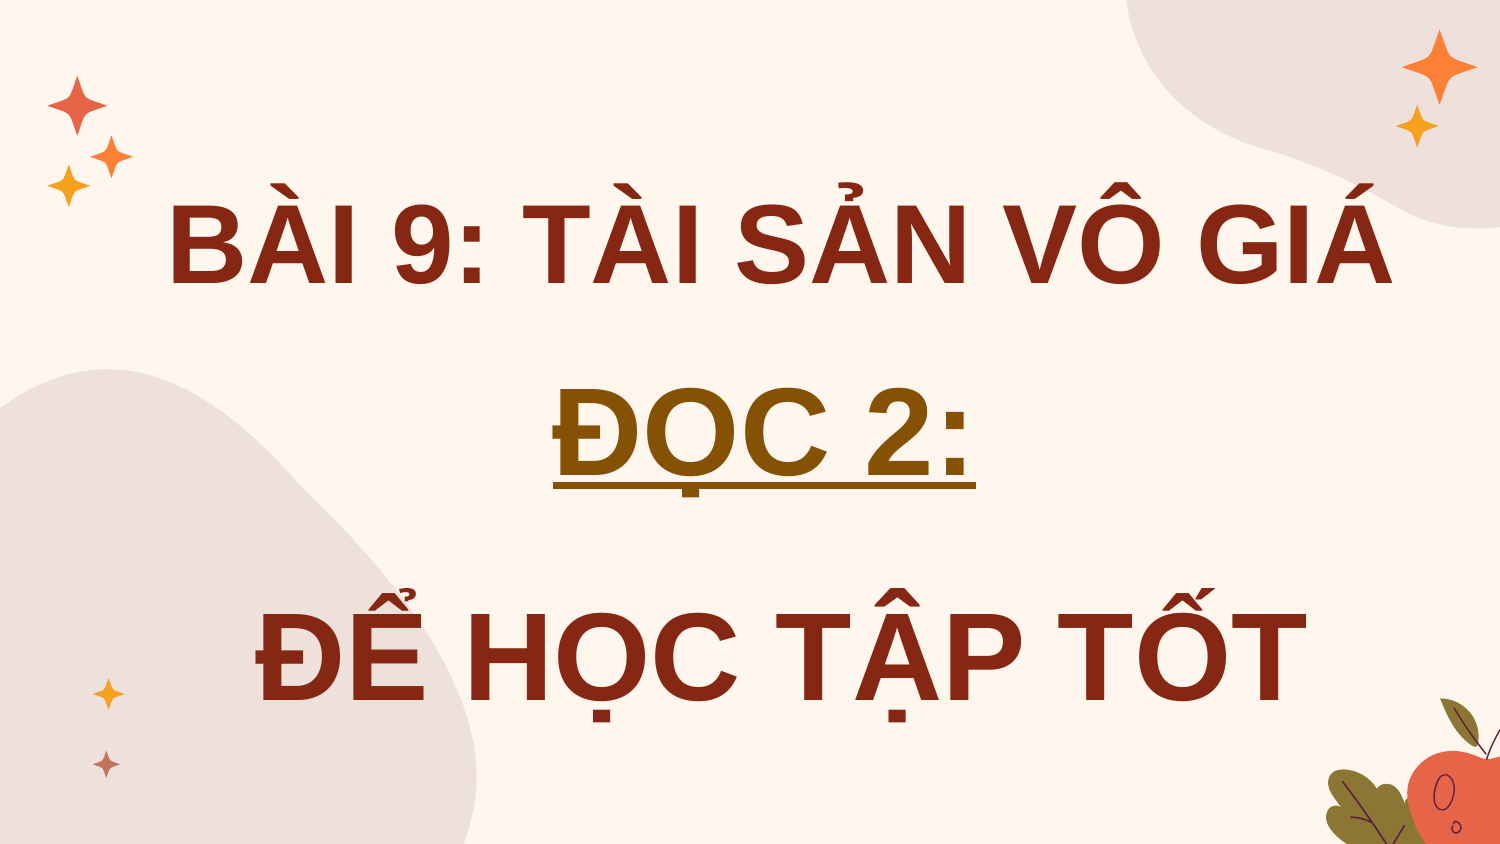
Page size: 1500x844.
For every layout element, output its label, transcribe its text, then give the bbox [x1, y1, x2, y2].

text_box ĐỌC 2: ĐỂ HỌC TẬP TỐT [240, 314, 1324, 734]
text_box BÀI 9: TÀI SẢN VÔ GIÁ [151, 96, 1413, 314]
text_box [92, 750, 120, 778]
text_box [92, 678, 125, 710]
